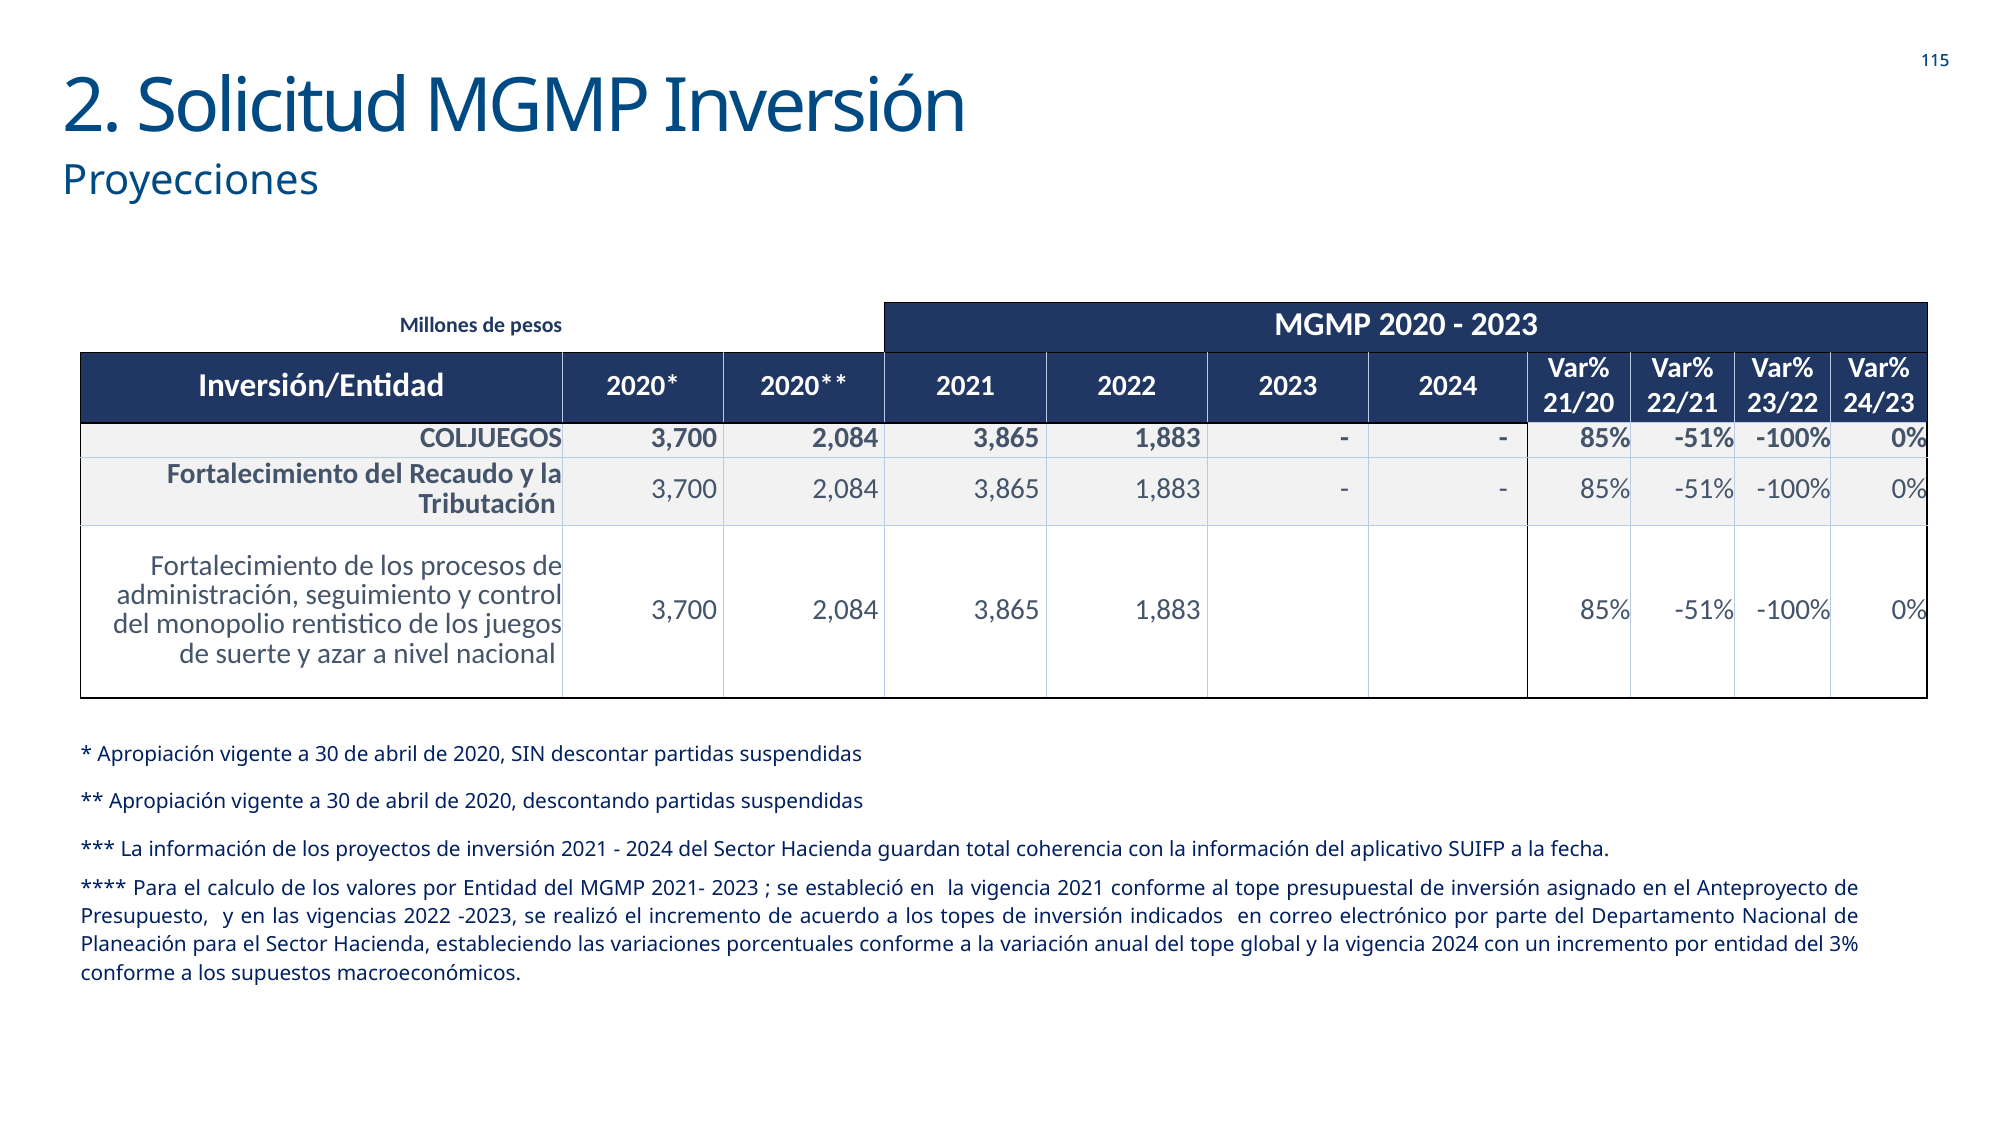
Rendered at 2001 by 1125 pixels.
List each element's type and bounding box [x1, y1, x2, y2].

title [48, 59, 1954, 151]
table_cell [1735, 458, 1830, 525]
table_cell [1528, 353, 1630, 422]
table_cell [81, 458, 562, 525]
table_cell [885, 424, 1046, 457]
table_header [81, 302, 884, 352]
table_cell [1047, 353, 1207, 422]
table_cell [1831, 526, 1926, 697]
table_cell [81, 353, 562, 422]
table_cell [724, 353, 884, 422]
table_cell [1735, 526, 1830, 697]
table_cell [1047, 458, 1207, 525]
table_cell [563, 458, 723, 525]
table_cell [563, 526, 723, 697]
table_cell [1369, 353, 1527, 422]
table_cell [885, 526, 1046, 697]
table_cell [724, 526, 884, 697]
table_cell [81, 777, 1859, 986]
table_cell [1631, 458, 1734, 525]
table_cell [1631, 423, 1734, 457]
table_cell [1369, 458, 1527, 525]
table_cell [1631, 353, 1734, 422]
table_cell [1831, 423, 1926, 457]
table_cell [724, 458, 884, 525]
table_cell [563, 353, 723, 422]
table_cell [1208, 424, 1368, 457]
table_cell [1528, 526, 1630, 697]
table_cell [1208, 526, 1368, 697]
table_cell [1047, 526, 1207, 697]
table_cell [1631, 526, 1734, 697]
table_header [81, 731, 1859, 777]
table_cell [81, 424, 562, 457]
list [48, 151, 1954, 211]
table_cell [1831, 458, 1926, 525]
table_cell [563, 424, 723, 457]
table_cell [1528, 458, 1630, 525]
table_cell [1208, 353, 1368, 422]
table_cell [81, 526, 562, 697]
table_header [885, 303, 1927, 352]
table_cell [1047, 424, 1207, 457]
table_cell [1369, 526, 1527, 697]
table_cell [1528, 423, 1630, 457]
table_cell [1369, 424, 1527, 457]
table_cell [1208, 458, 1368, 525]
table_cell [1831, 353, 1927, 422]
table_cell [1735, 353, 1830, 422]
table_cell [1735, 423, 1830, 457]
table_cell [885, 353, 1046, 422]
table_cell [885, 458, 1046, 525]
table_cell [724, 424, 884, 457]
